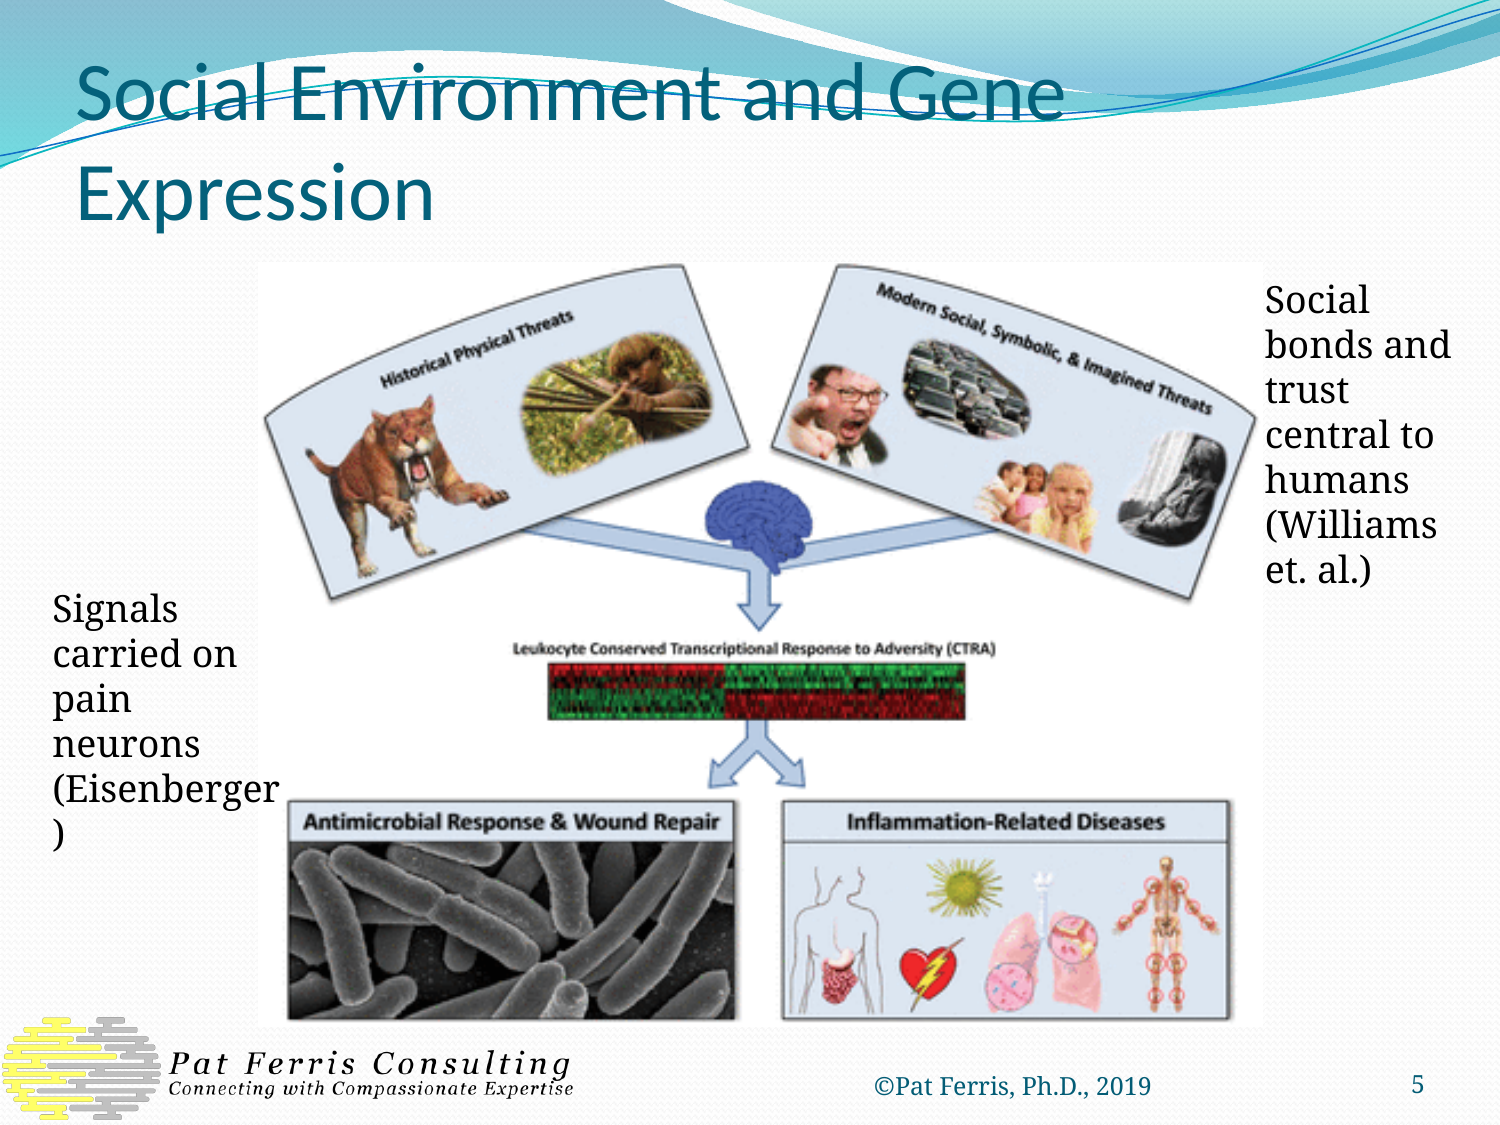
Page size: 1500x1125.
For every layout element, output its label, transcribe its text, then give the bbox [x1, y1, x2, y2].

title Social Environment and Gene Expression [75, 62, 1438, 238]
text_box Social bonds and trust central to humans (Williams et. al.) [1268, 268, 1500, 599]
slide_number 5 [1299, 1042, 1425, 1103]
footer ©Pat Ferris, Ph.D., 2019 [874, 1040, 1271, 1100]
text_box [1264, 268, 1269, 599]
picture [2, 262, 1263, 1120]
text_box Signals carried on pain neurons (Eisenberger) [37, 577, 251, 863]
